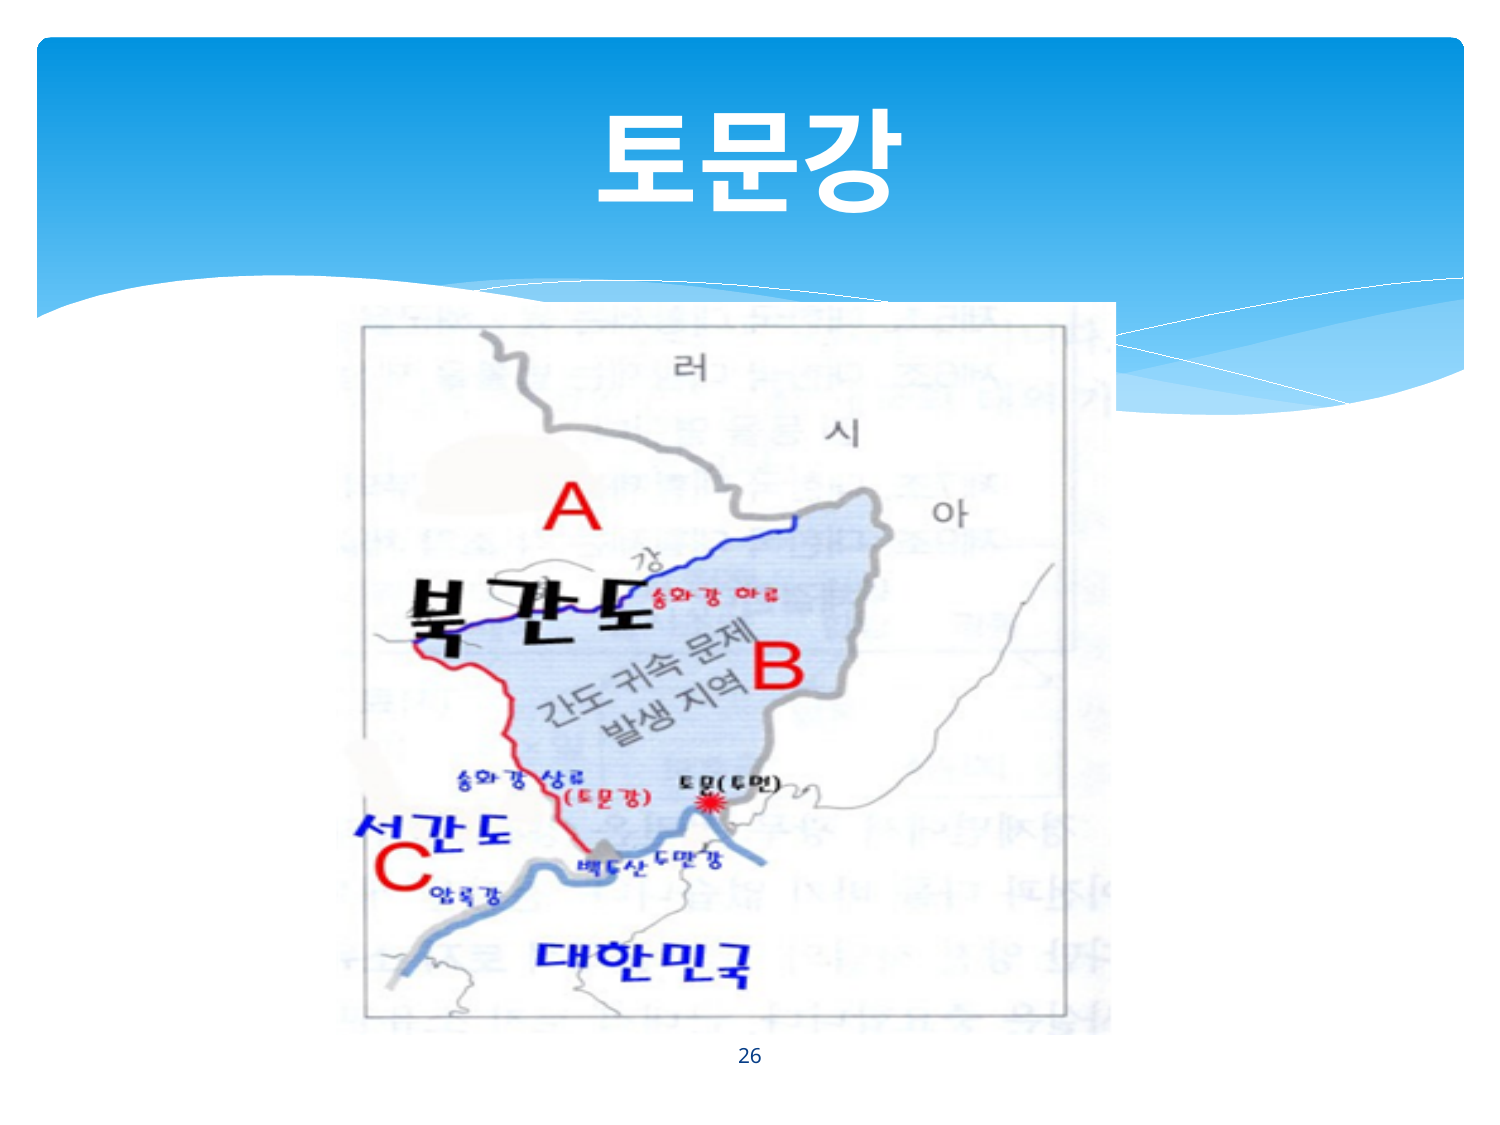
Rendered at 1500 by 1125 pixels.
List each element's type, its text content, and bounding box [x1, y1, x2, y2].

slide_number 26 [654, 1046, 846, 1086]
title 토문강 [75, 55, 1425, 261]
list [336, 302, 1117, 1036]
